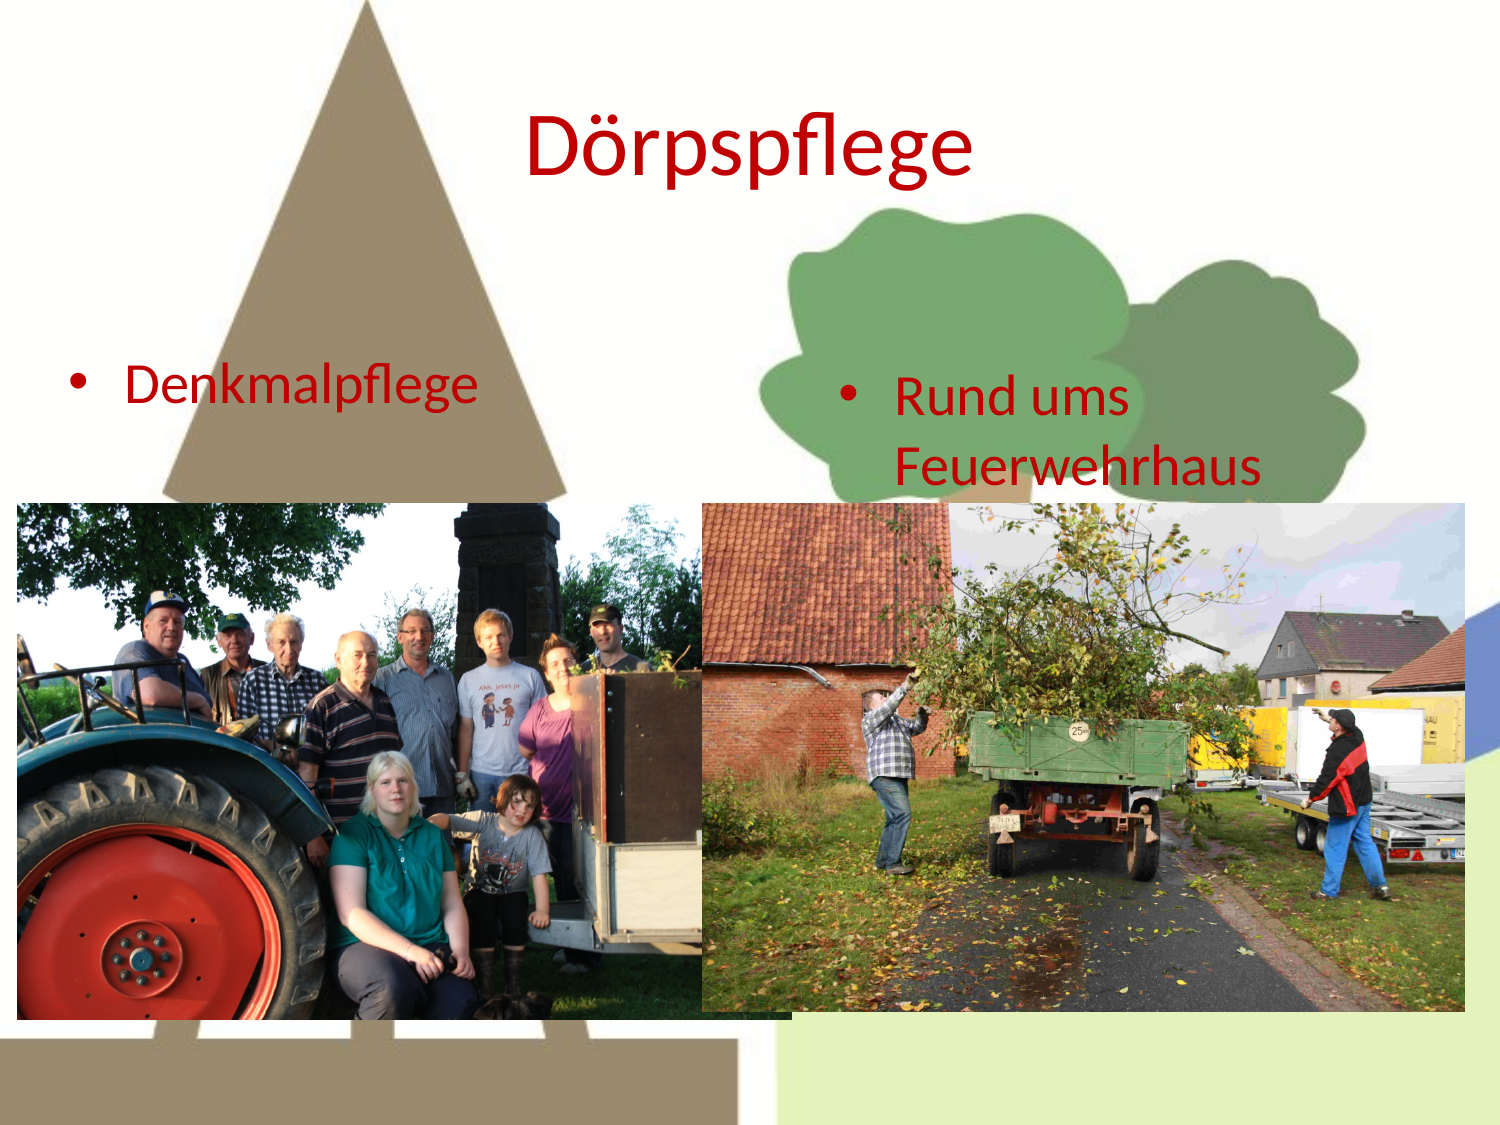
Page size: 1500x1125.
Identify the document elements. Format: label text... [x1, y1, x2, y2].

list Denkmalpflege [53, 338, 716, 501]
picture [17, 503, 1465, 1020]
list Rund ums Feuerwehrhaus [823, 349, 1486, 1093]
title Dörpspflege [75, 45, 1425, 233]
